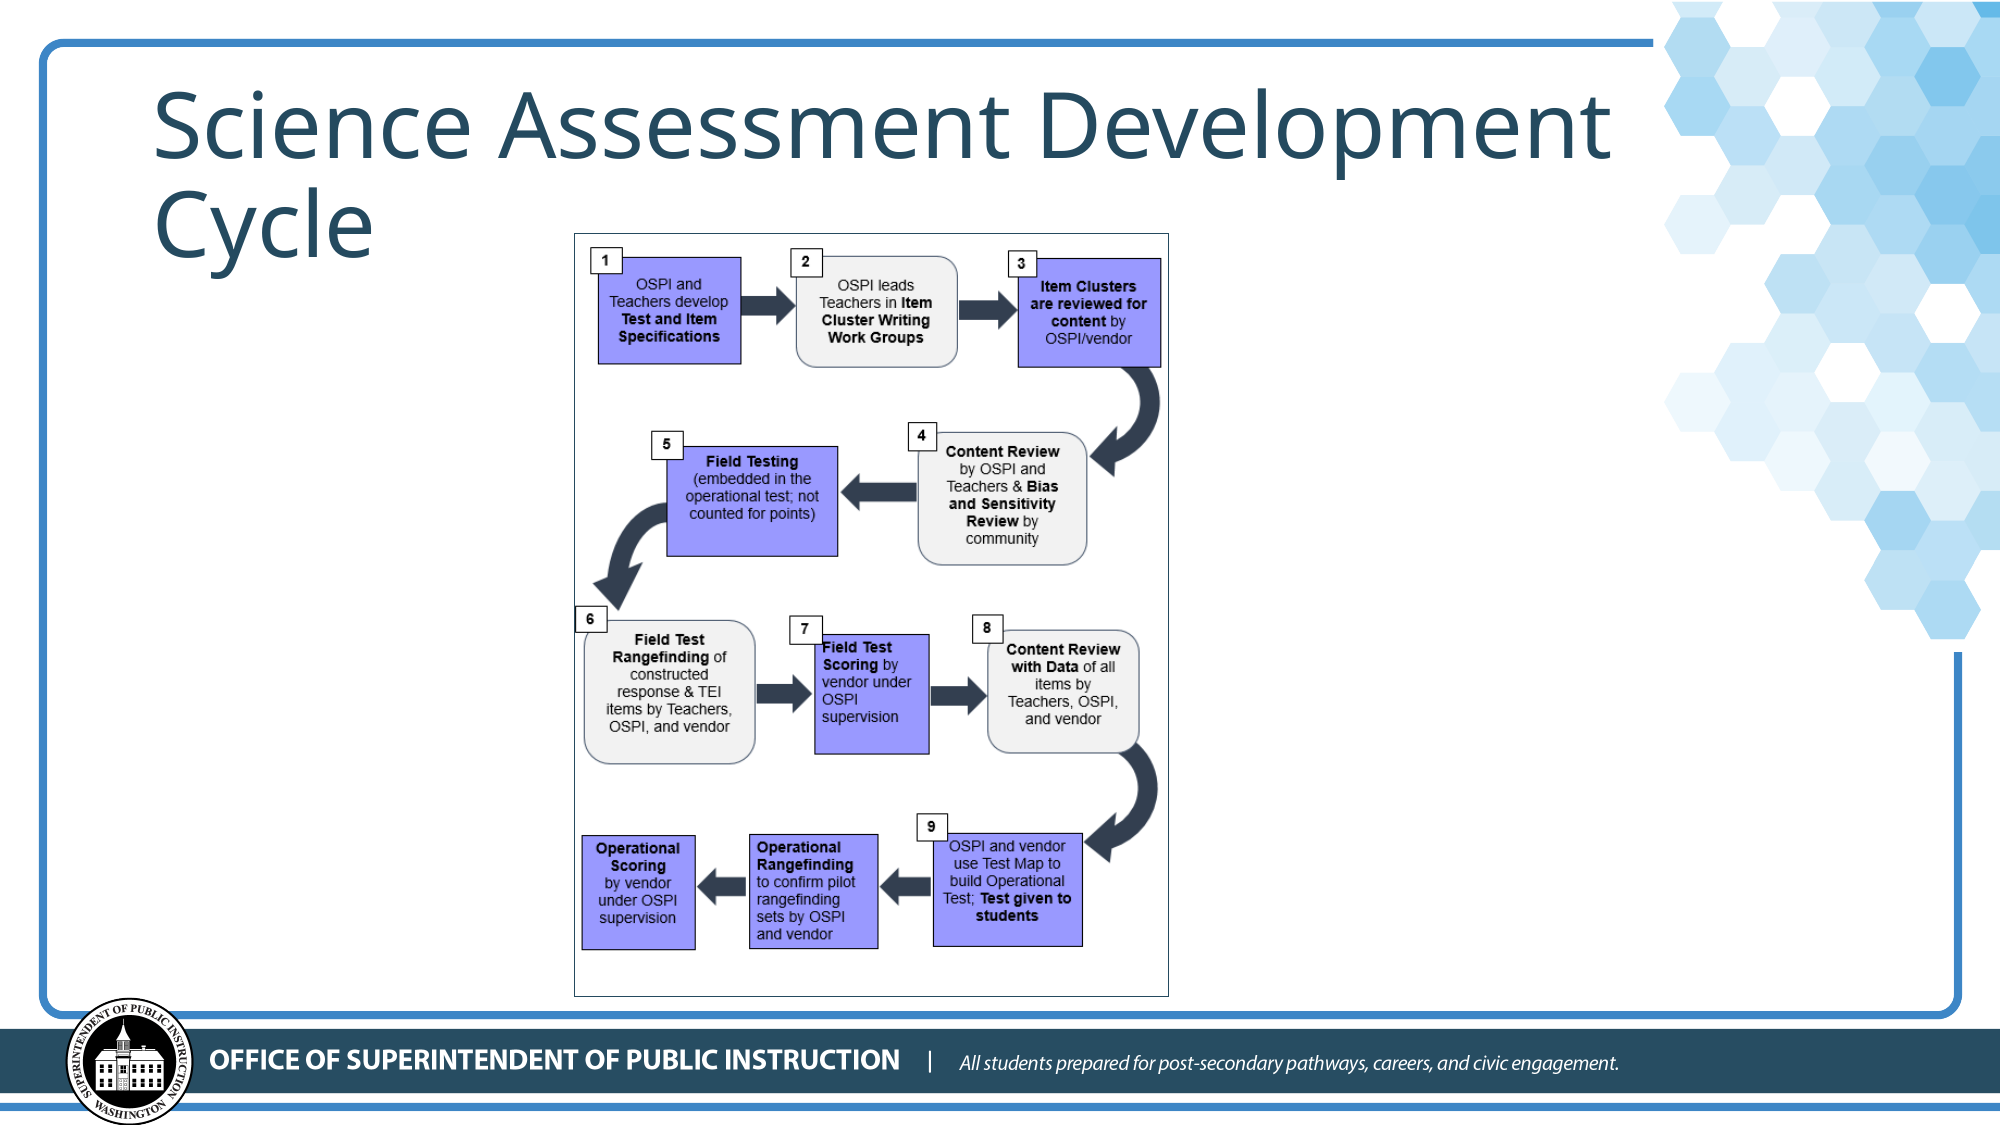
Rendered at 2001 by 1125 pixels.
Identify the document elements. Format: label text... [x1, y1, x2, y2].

title Science Assessment Development Cycle [137, 69, 1863, 287]
picture [0, 0, 2000, 1125]
